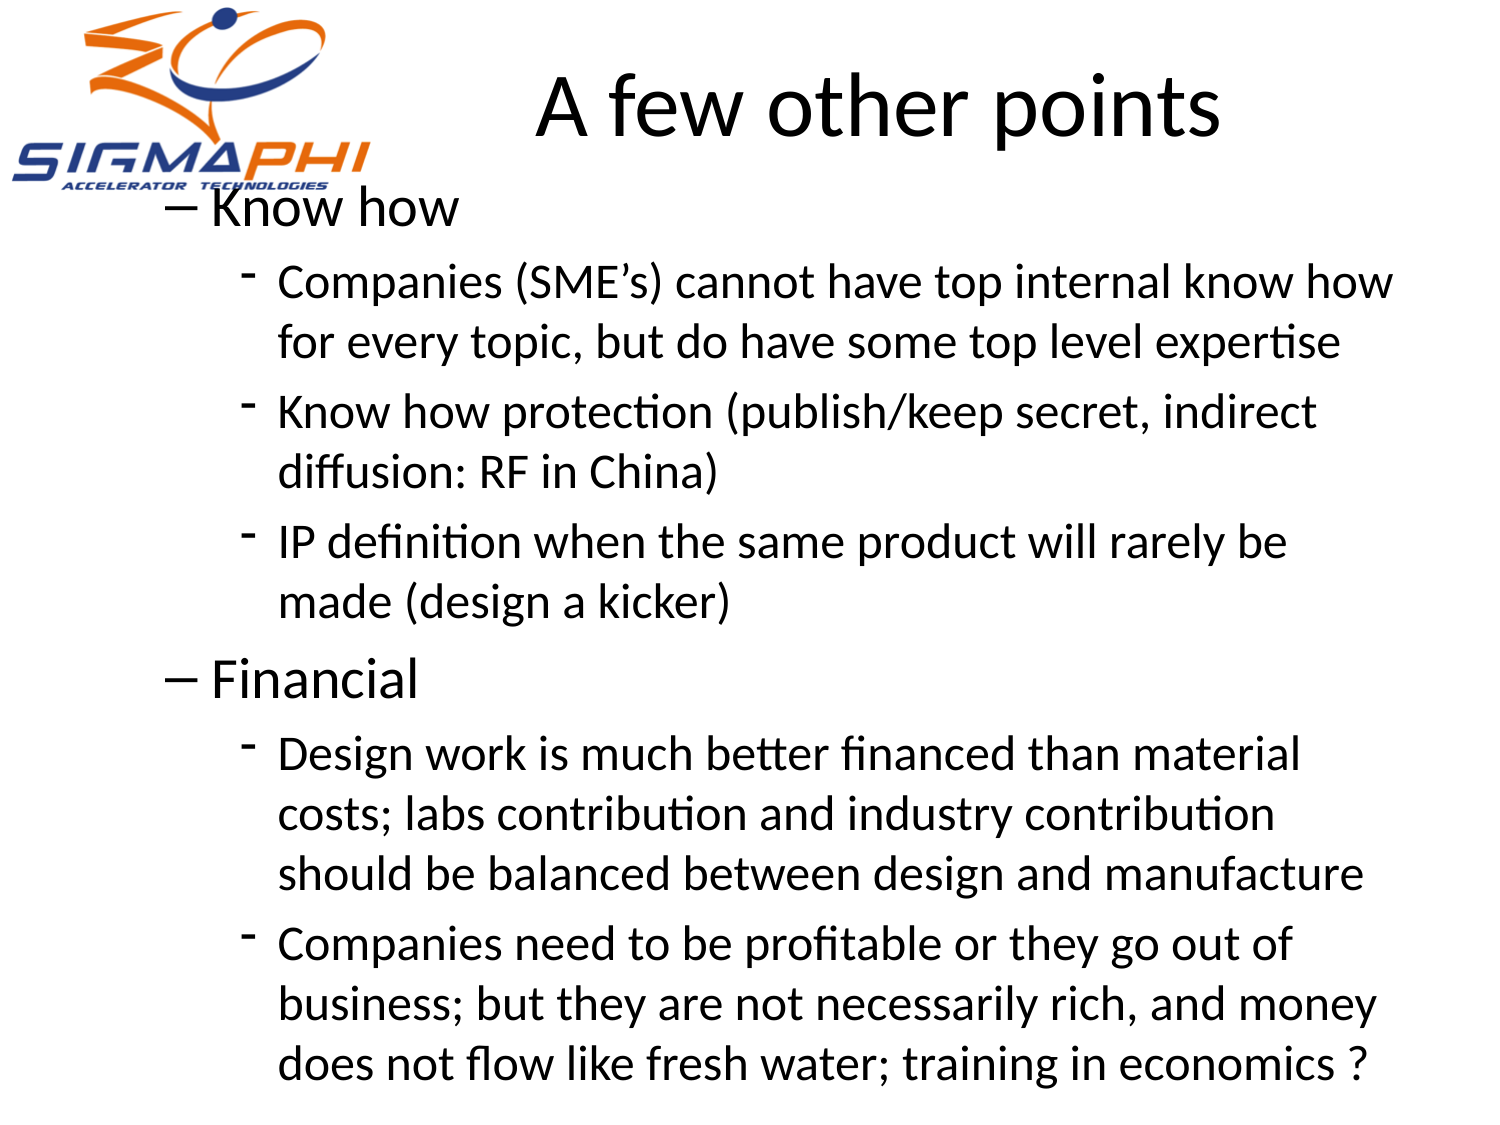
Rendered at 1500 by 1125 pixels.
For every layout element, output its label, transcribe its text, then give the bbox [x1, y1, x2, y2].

list Know how Companies (SME’s) cannot have top internal know how for every topic, but do have some top level expertise Know how protection (publish/keep secret, indirect diffusion: RF in China) IP definition when the same product will rarely be made (design a kicker) Financial Design work is much better financed than material costs; labs contribution and industry contribution should be balanced between design and manufacture Companies need to be profitable or they go out of business; but they are not necessarily rich, and money does not flow like fresh water; training in economics ? [75, 160, 1425, 904]
picture [5, 1, 381, 197]
title A few other points [395, 5, 1364, 160]
